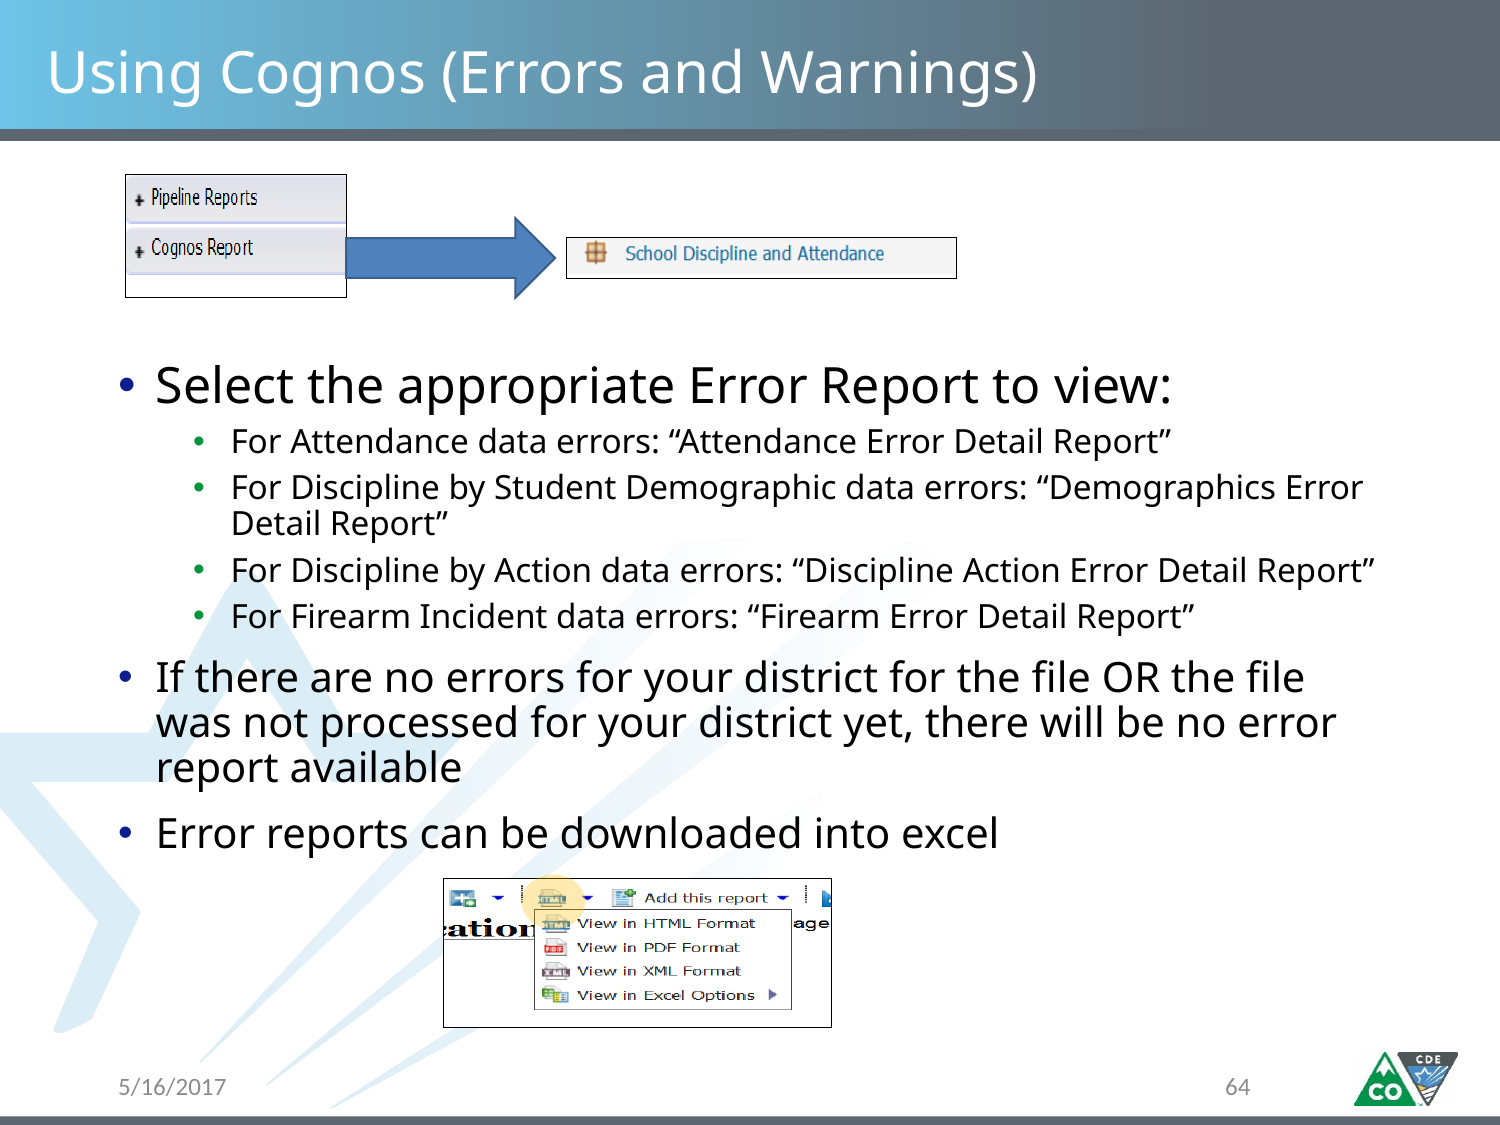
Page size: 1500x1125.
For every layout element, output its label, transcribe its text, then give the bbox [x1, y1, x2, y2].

picture [566, 237, 957, 279]
picture [1354, 1052, 1458, 1106]
list Select the appropriate Error Report to view: For Attendance data errors: “Attendance Error Detail Report” For Discipline by Student Demographic data errors: “Demographics Error Detail Report” For Discipline by Action data errors: “Discipline Action Error Detail Report” For Firearm Incident data errors: “Firearm Error Detail Report” If there are no errors for your district for the file OR the file was not processed for your district yet, there will be no error report available Error reports can be downloaded into excel [103, 197, 1397, 1024]
text_box [347, 215, 557, 301]
title Using Cognos (Errors and Warnings) [31, 31, 1326, 117]
text_box [535, 873, 572, 878]
picture [0, 477, 1002, 1116]
picture [125, 174, 347, 298]
